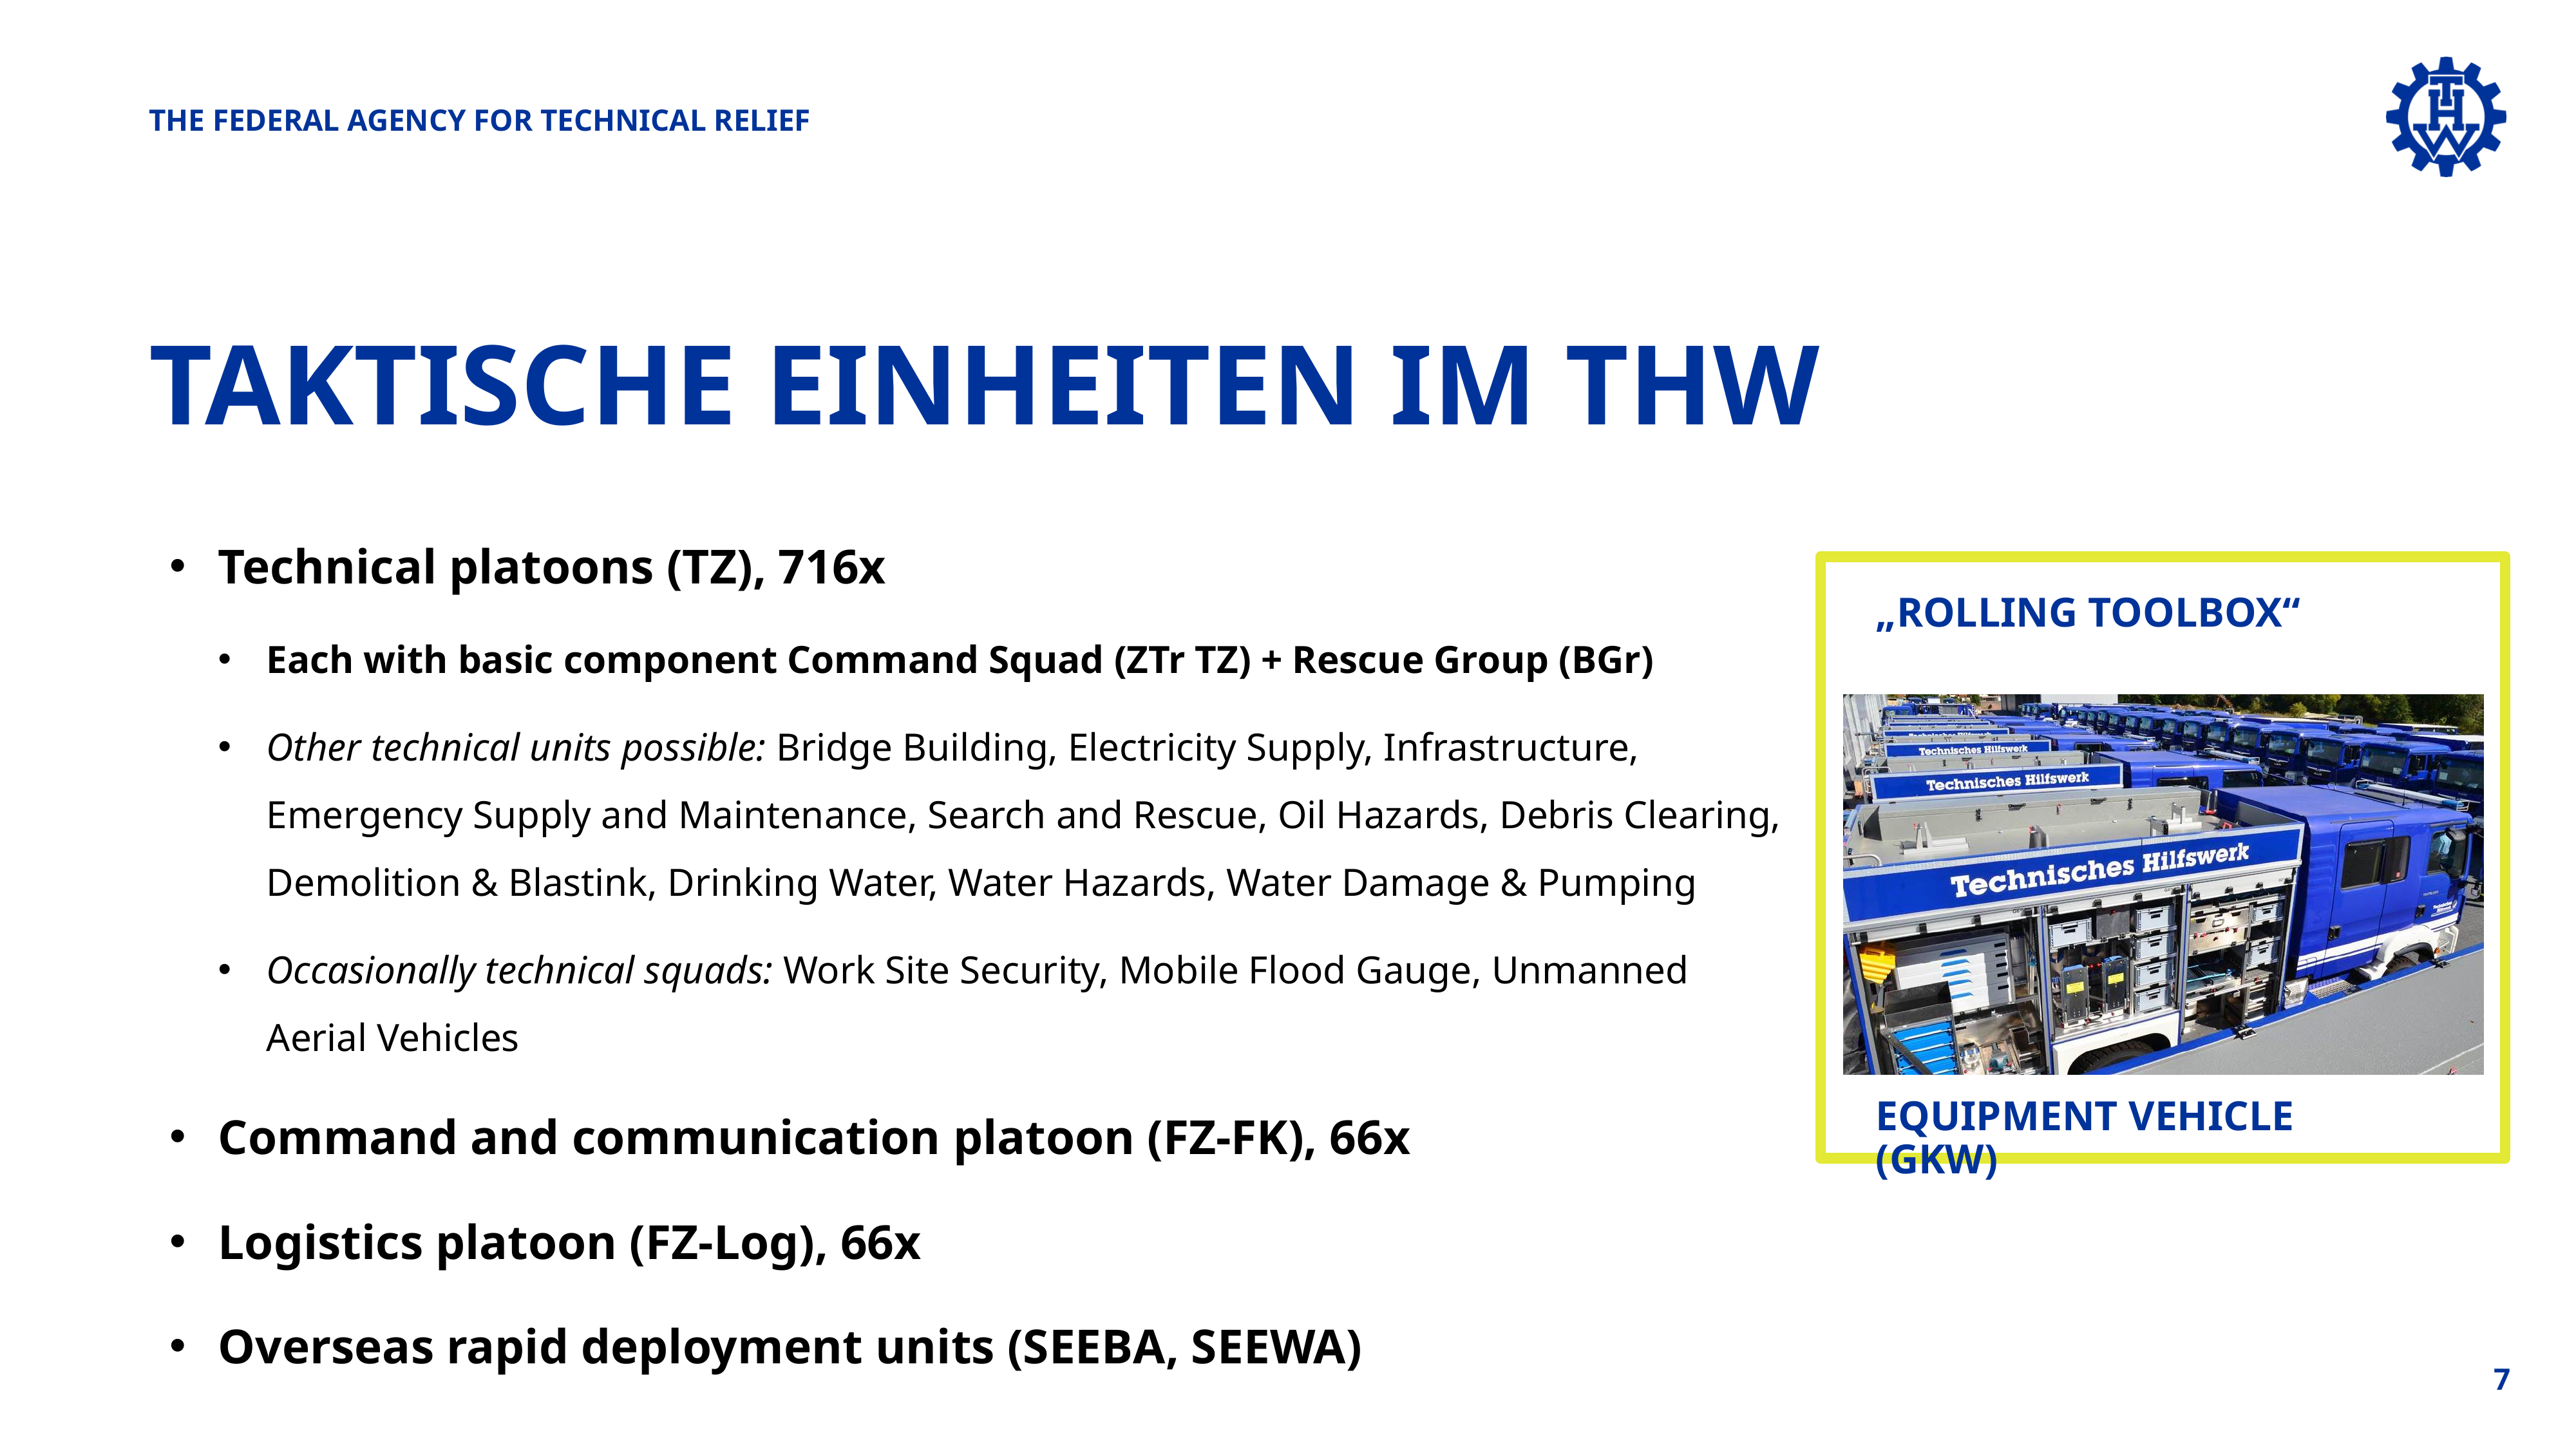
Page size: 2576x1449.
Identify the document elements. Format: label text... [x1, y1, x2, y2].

list Technical platoons (TZ), 716x Each with basic component Command Squad (ZTr TZ) + Rescue Group (BGr) Other technical units possible: Bridge Building, Electricity Supply, Infrastructure, Emergency Supply and Maintenance, Search and Rescue, Oil Hazards, Debris Clearing, Demolition & Blastink, Drinking Water, Water Hazards, Water Damage & Pumping Occasionally technical squads: Work Site Security, Mobile Flood Gauge, Unmanned Aerial Vehicles Command and communication platoon (FZ-FK), 66x Logistics platoon (FZ-Log), 66x Overseas rapid deployment units (SEEBA, SEEWA) [160, 504, 1804, 1310]
list Taktische Einheiten im thw [139, 323, 1844, 453]
list [1815, 551, 2510, 1164]
list „Rolling toolbox“ Equipment vehicle (GKW) [1866, 587, 2407, 673]
picture [1843, 694, 2484, 1075]
picture [2386, 57, 2506, 177]
list The Federal Agency for Technical Relief [139, 100, 1106, 131]
